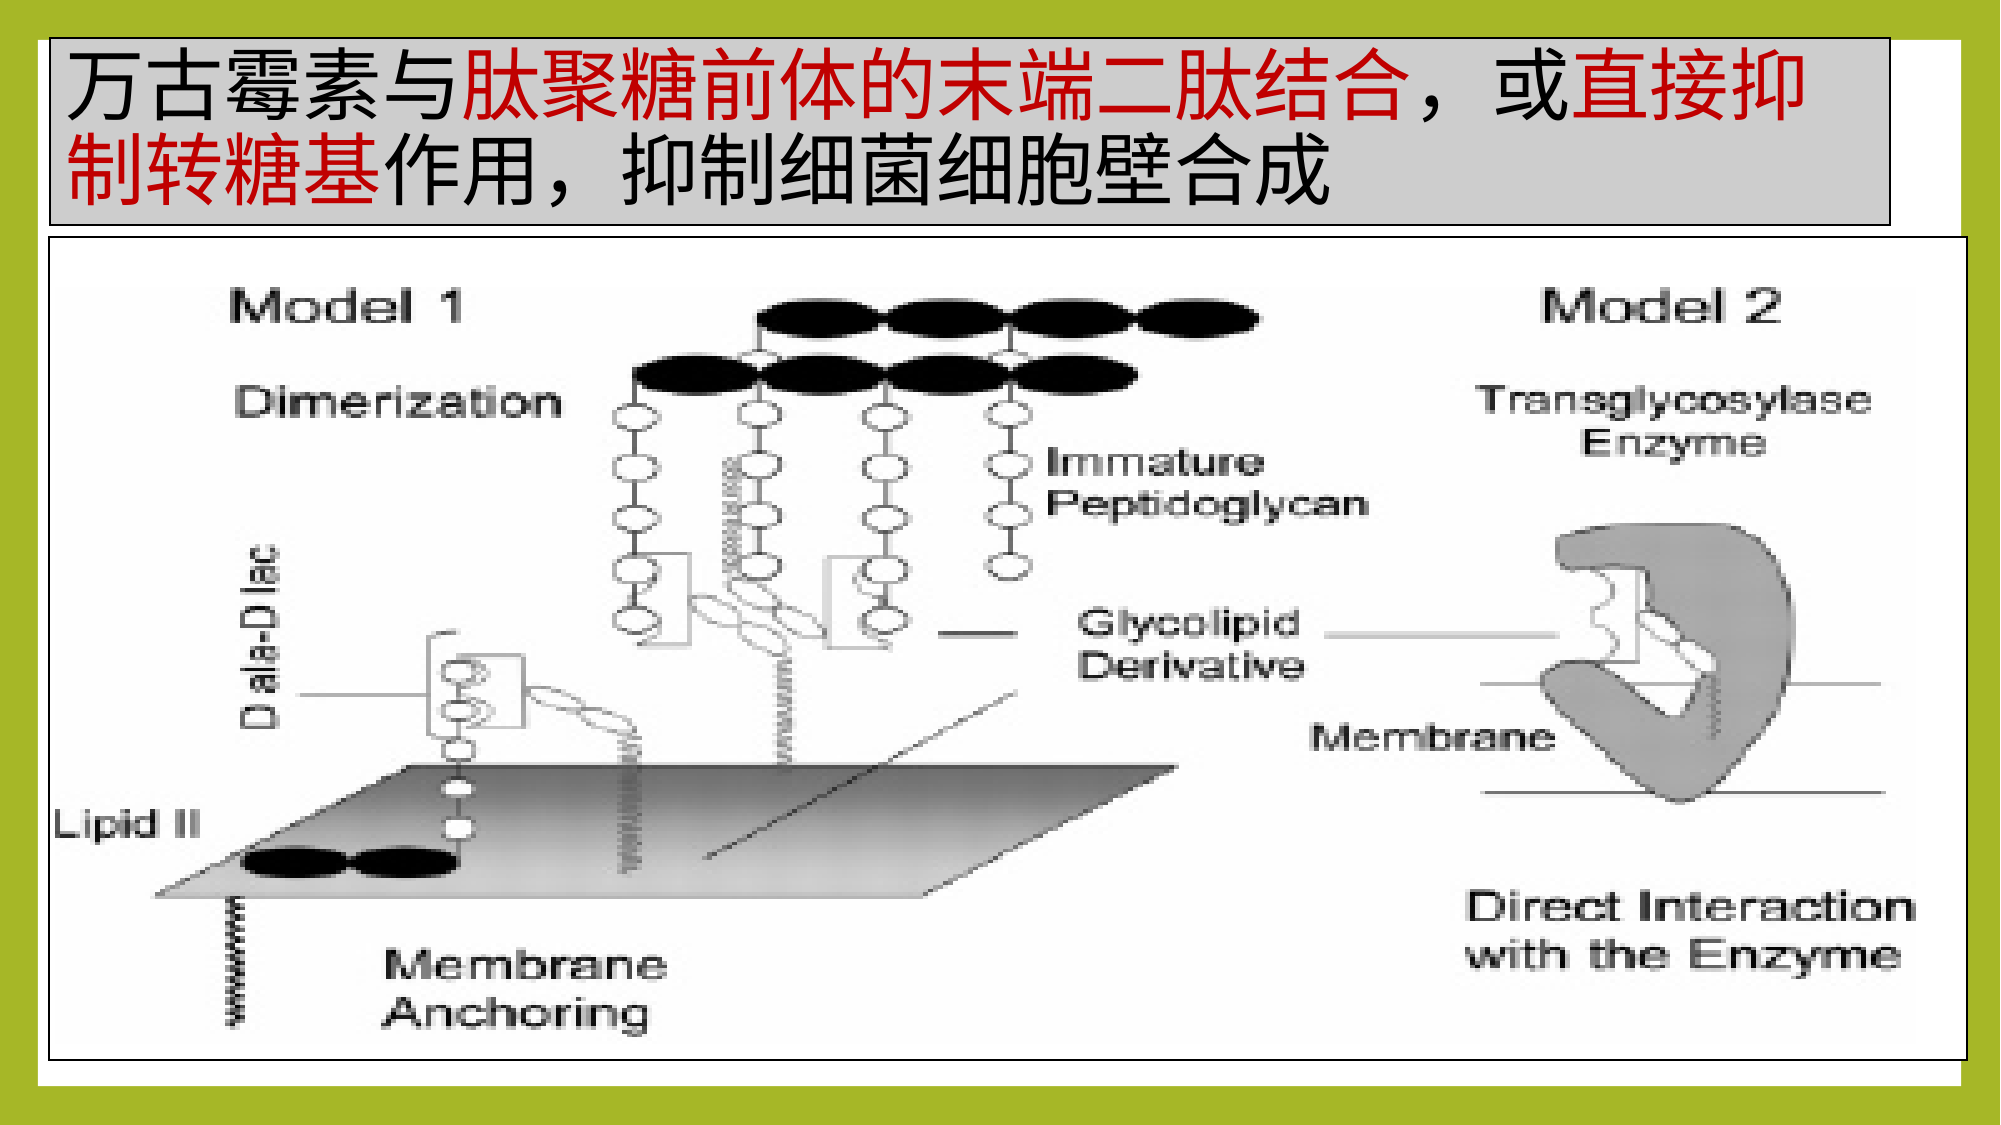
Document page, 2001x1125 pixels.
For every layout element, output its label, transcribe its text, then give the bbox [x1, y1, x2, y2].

title 万古霉素与肽聚糖前体的末端二肽结合，或直接抑制转糖基作用，抑制细菌细胞壁合成 [50, 37, 1890, 225]
picture [49, 237, 1967, 1060]
